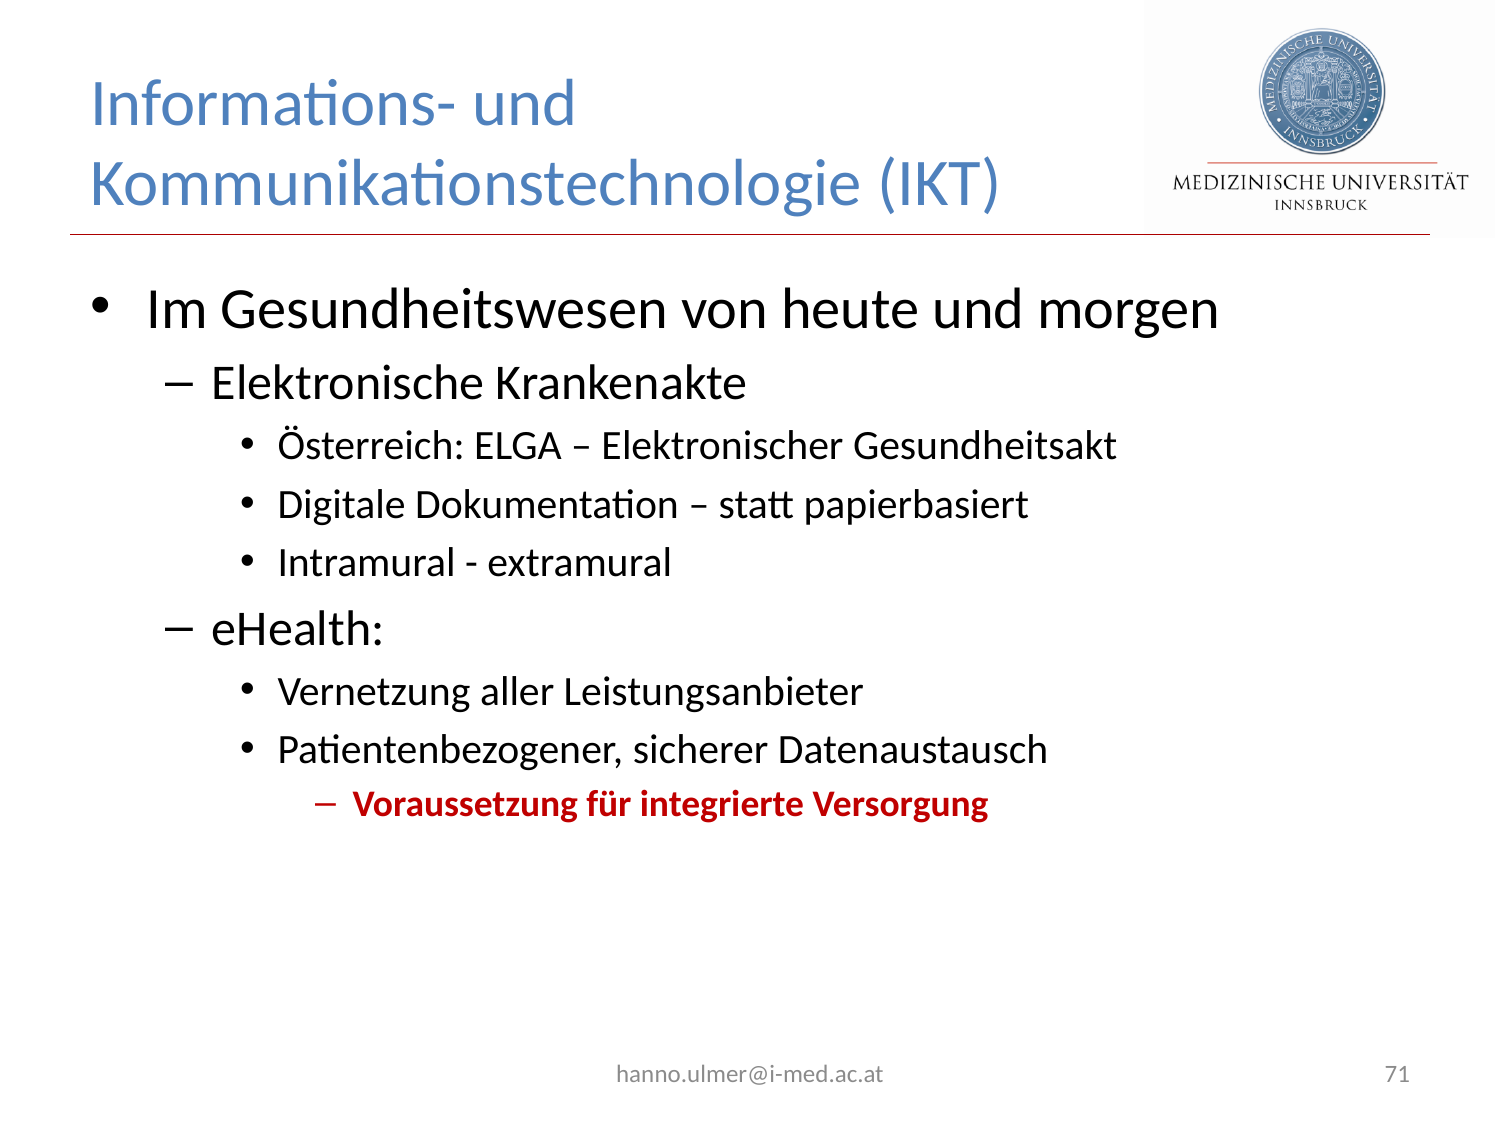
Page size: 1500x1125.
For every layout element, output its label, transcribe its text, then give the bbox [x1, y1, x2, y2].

list Im Gesundheitswesen von heute und morgen Elektronische Krankenakte Österreich: ELGA – Elektronischer Gesundheitsakt Digitale Dokumentation – statt papierbasiert Intramural - extramural eHealth: Vernetzung aller Leistungsanbieter Patientenbezogener, sicherer Datenaustausch Voraussetzung für integrierte Versorgung [74, 262, 1426, 1044]
picture [1144, 0, 1495, 238]
footer hanno.ulmer@i-med.ac.at [512, 1042, 988, 1103]
title Informations- und Kommunikationstechnologie (IKT) [74, 44, 1164, 233]
slide_number 71 [1074, 1042, 1425, 1103]
